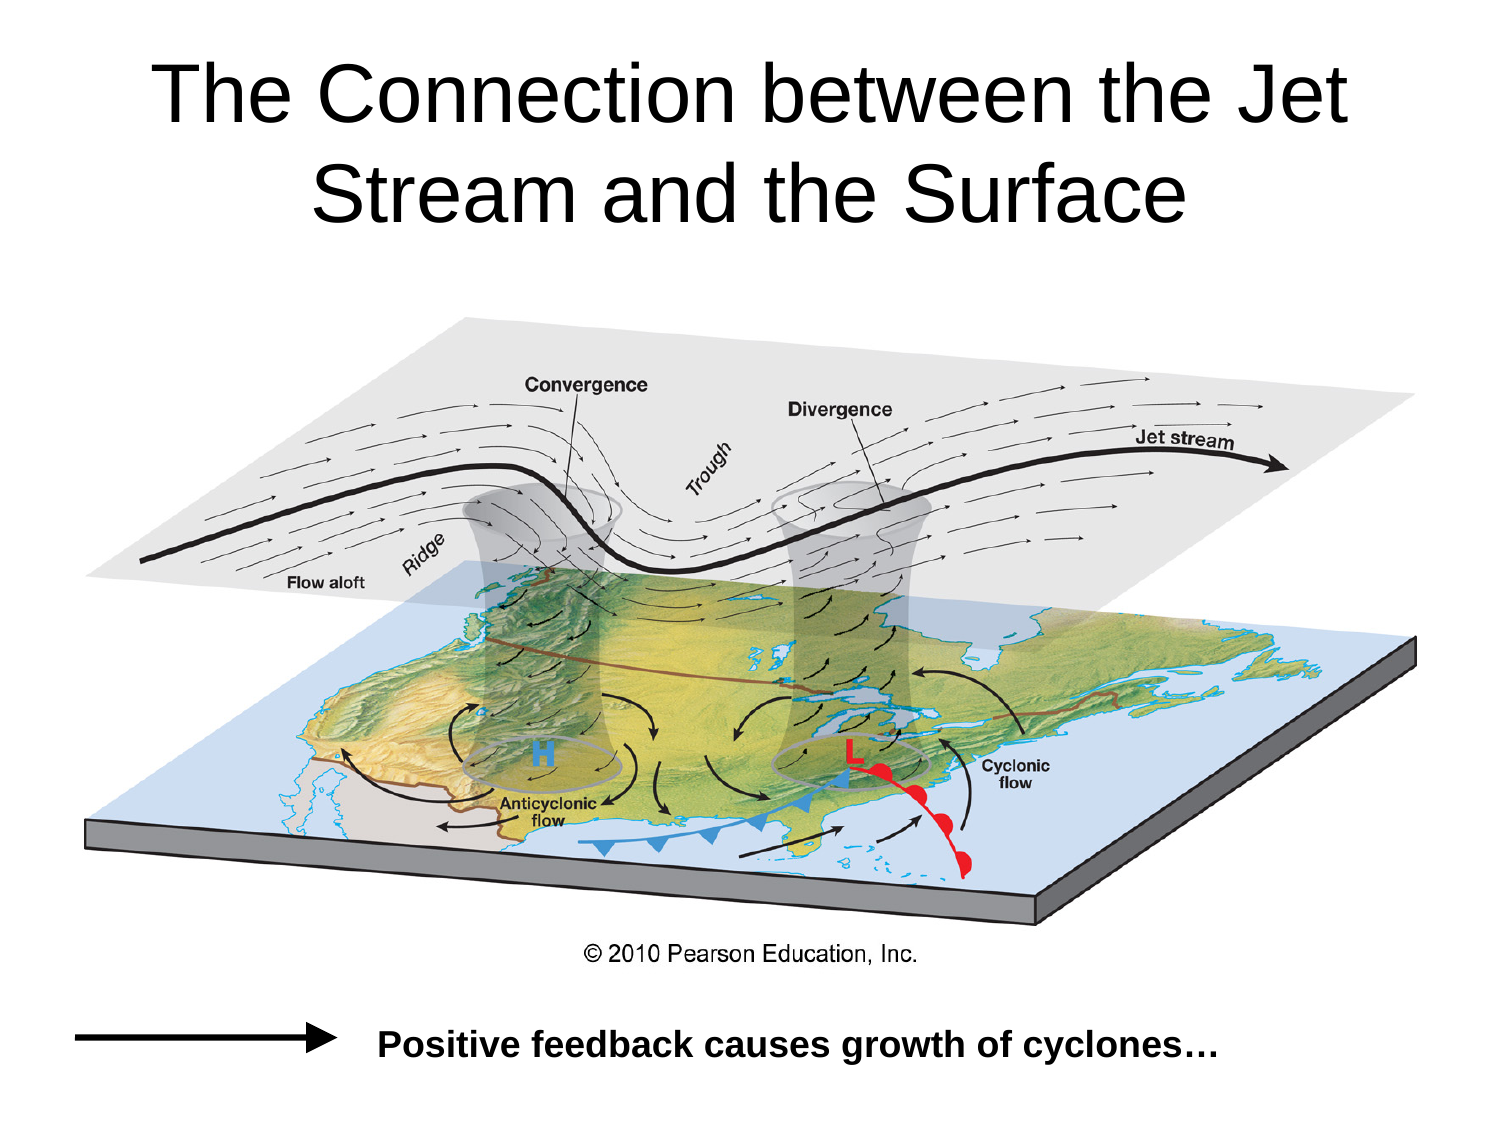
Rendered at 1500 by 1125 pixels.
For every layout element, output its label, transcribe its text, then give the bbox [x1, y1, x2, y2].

text_box [74, 1027, 338, 1048]
text_box Positive feedback causes growth of cyclones… [362, 1012, 1428, 1073]
title The Connection between the Jet Stream and the Surface [75, 45, 1425, 233]
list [74, 308, 1425, 975]
